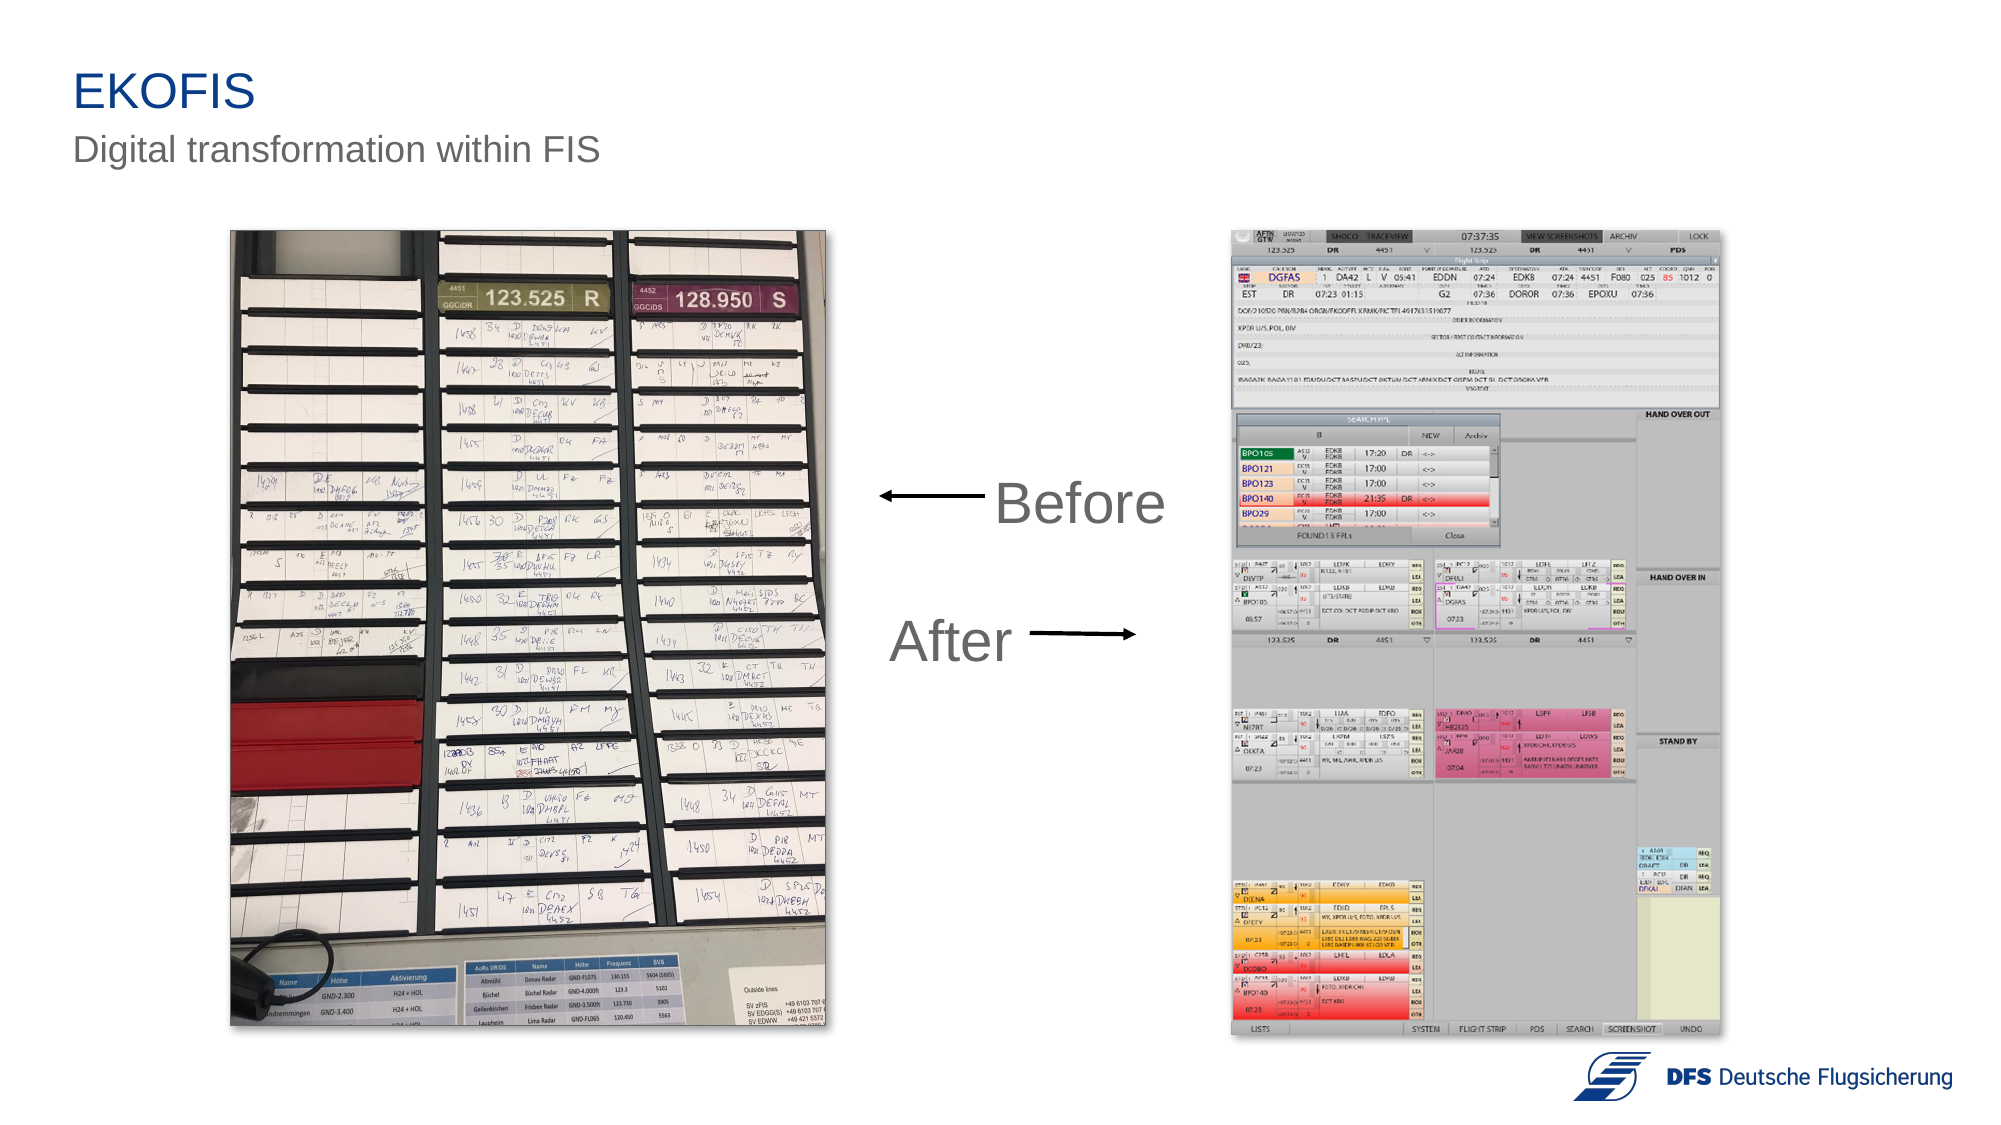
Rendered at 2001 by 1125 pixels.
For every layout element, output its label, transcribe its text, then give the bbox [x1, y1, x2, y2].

text_box After [879, 599, 1038, 674]
text_box Before [984, 461, 1182, 535]
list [229, 230, 826, 1026]
list Digital transformation within FIS [72, 124, 1928, 185]
title EKOFIS [72, 65, 1928, 124]
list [1231, 230, 1720, 1035]
picture [1573, 1052, 1952, 1101]
